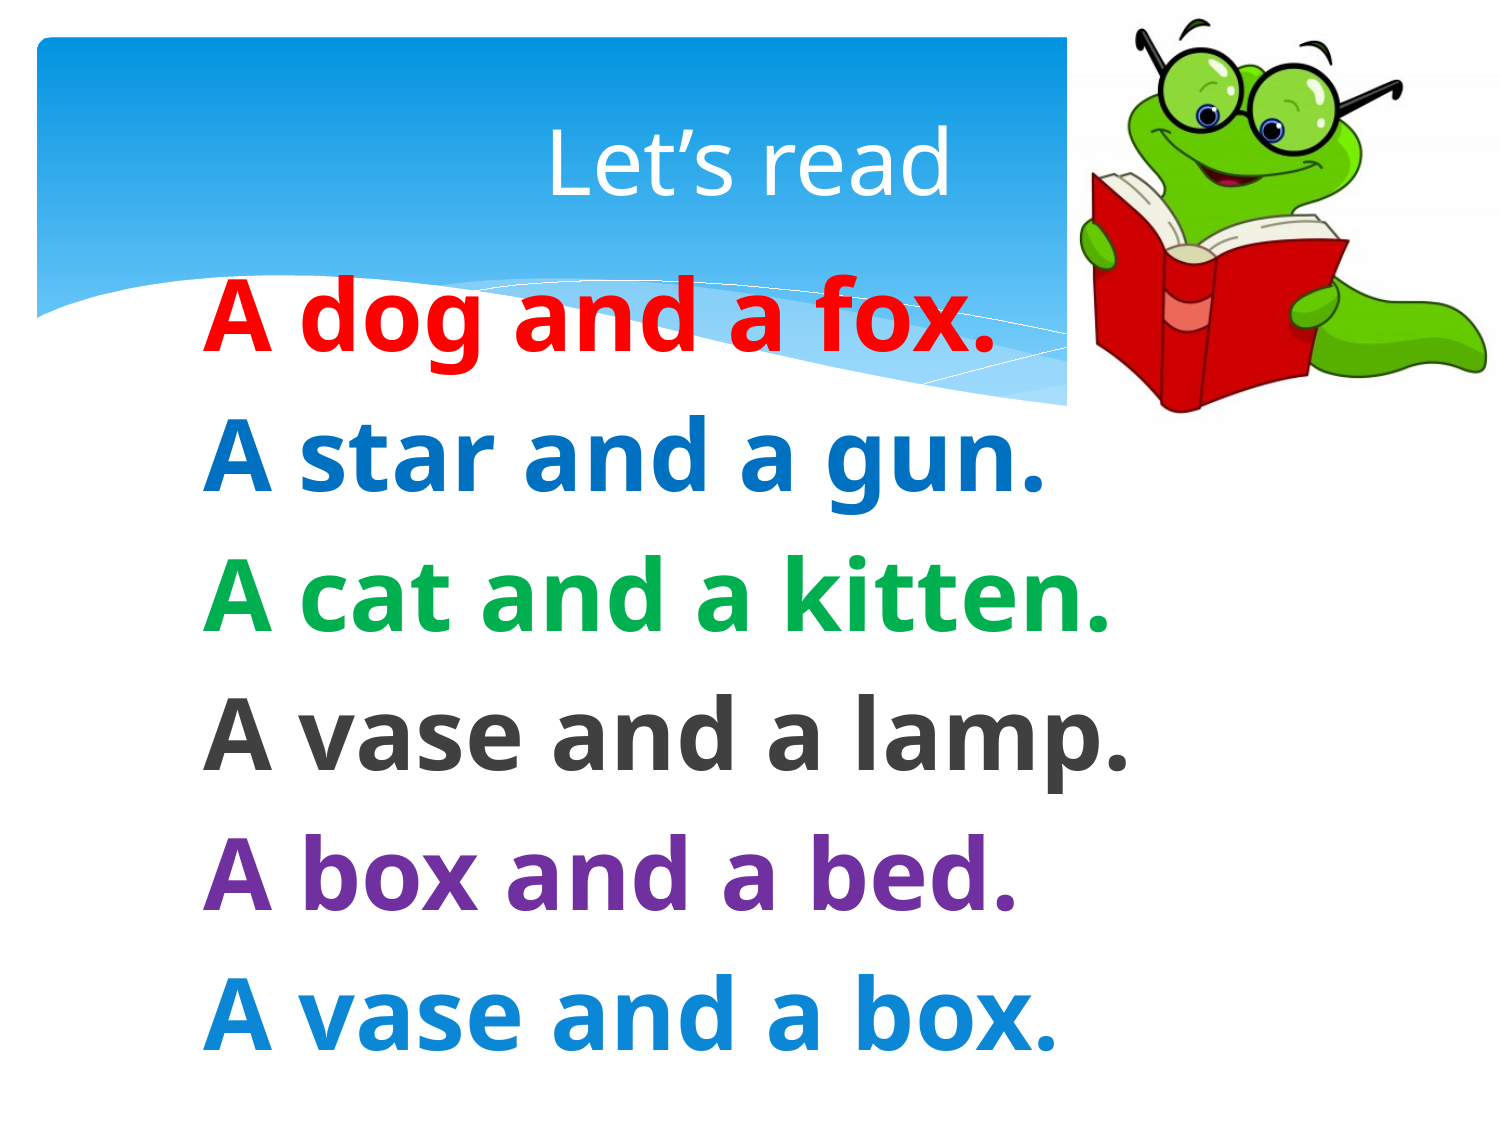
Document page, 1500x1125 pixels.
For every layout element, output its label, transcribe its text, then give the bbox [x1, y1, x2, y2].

title Let’s read [75, 55, 1061, 261]
list A dog and a fox. A star and a gun. A cat and a kitten. A vase and a lamp. A box and a bed. A vase and a box. [143, 261, 1359, 1071]
picture [1067, 4, 1500, 428]
